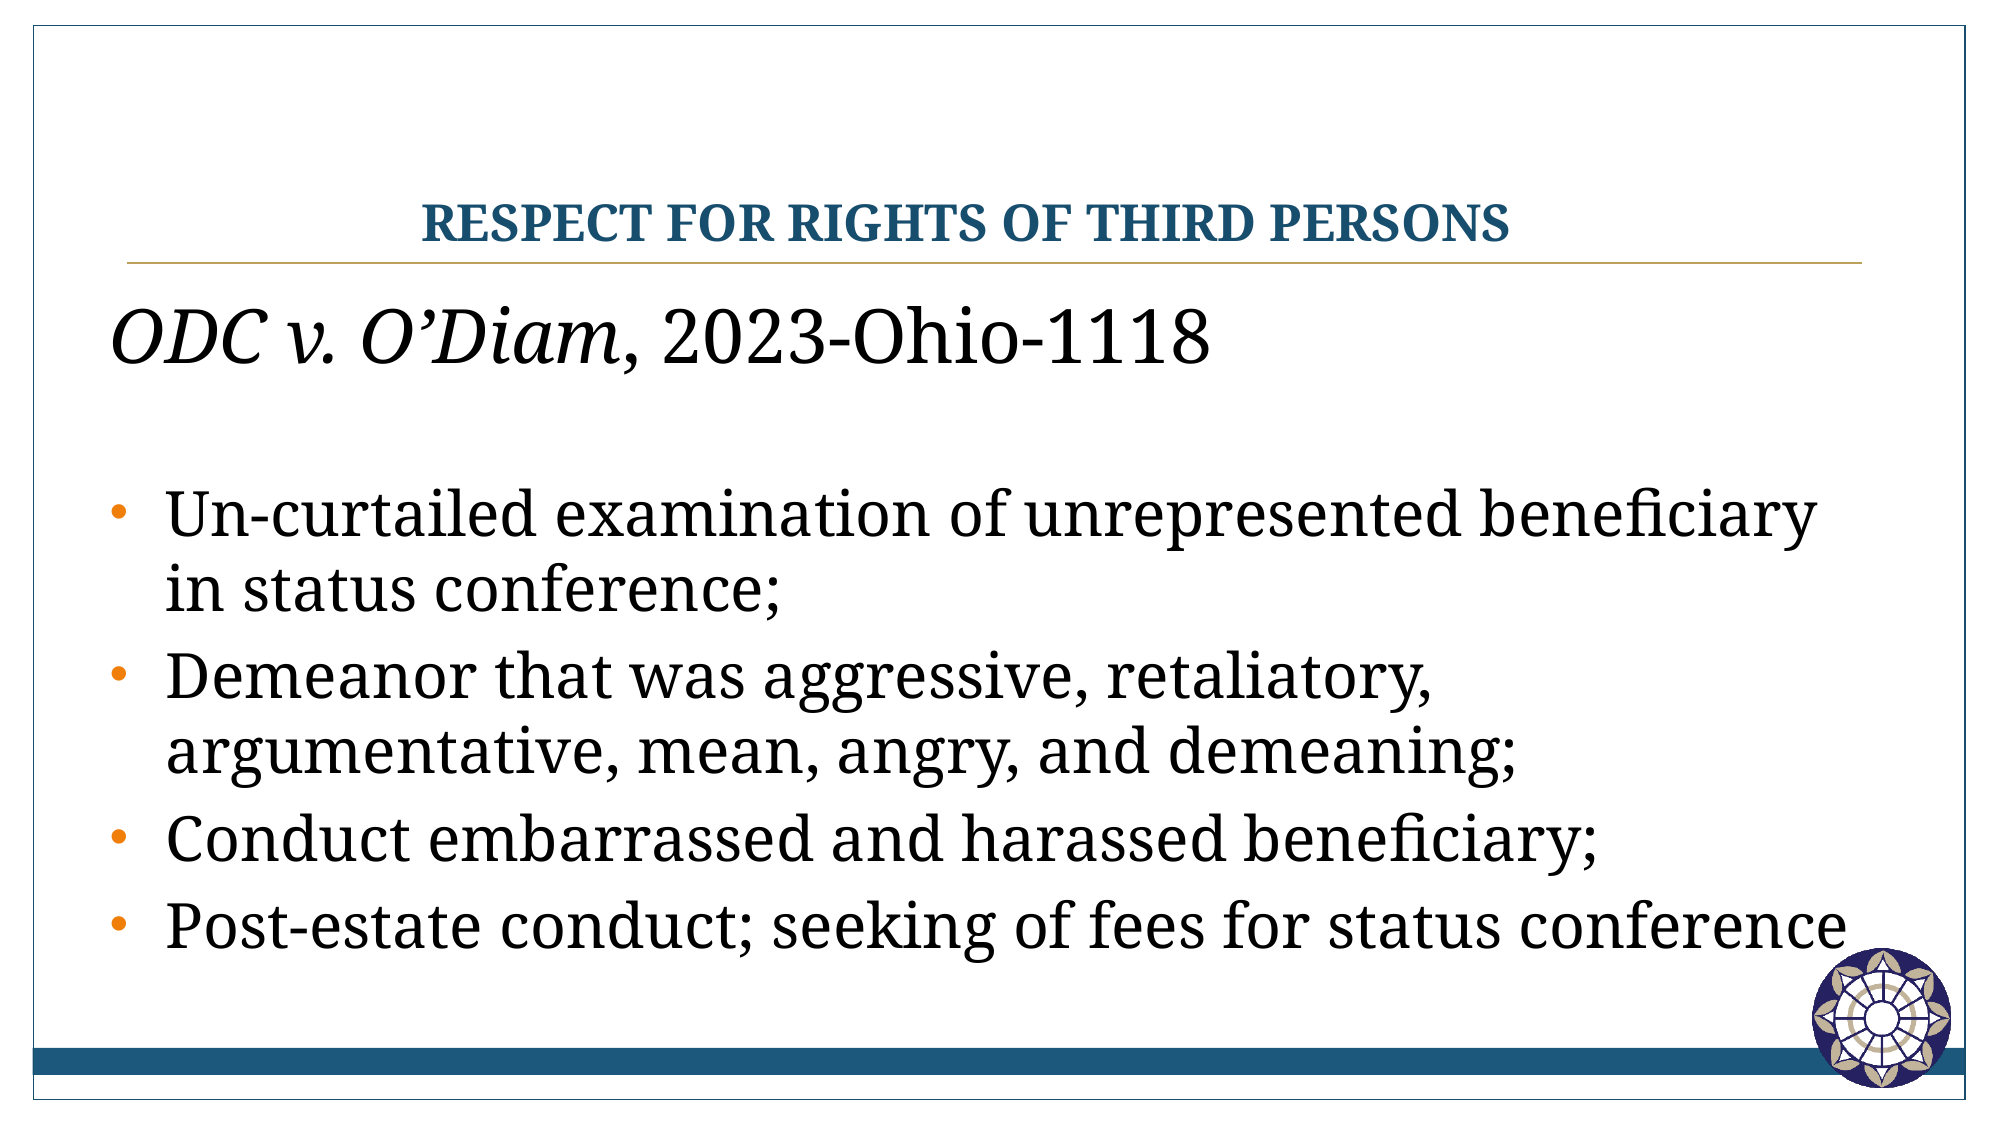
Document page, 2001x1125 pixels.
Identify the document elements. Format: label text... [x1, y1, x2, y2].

picture [1895, 948, 1951, 1088]
list ODC v. O’Diam, 2023-Ohio-1118 Un-curtailed examination of unrepresented beneficiary in status conference; Demeanor that was aggressive, retaliatory, argumentative, mean, angry, and demeaning; Conduct embarrassed and harassed beneficiary; Post-estate conduct; seeking of fees for status conference [94, 280, 1895, 1125]
title RESPECT FOR RIGHTS OF THIRD PERSONS [144, 121, 1845, 260]
